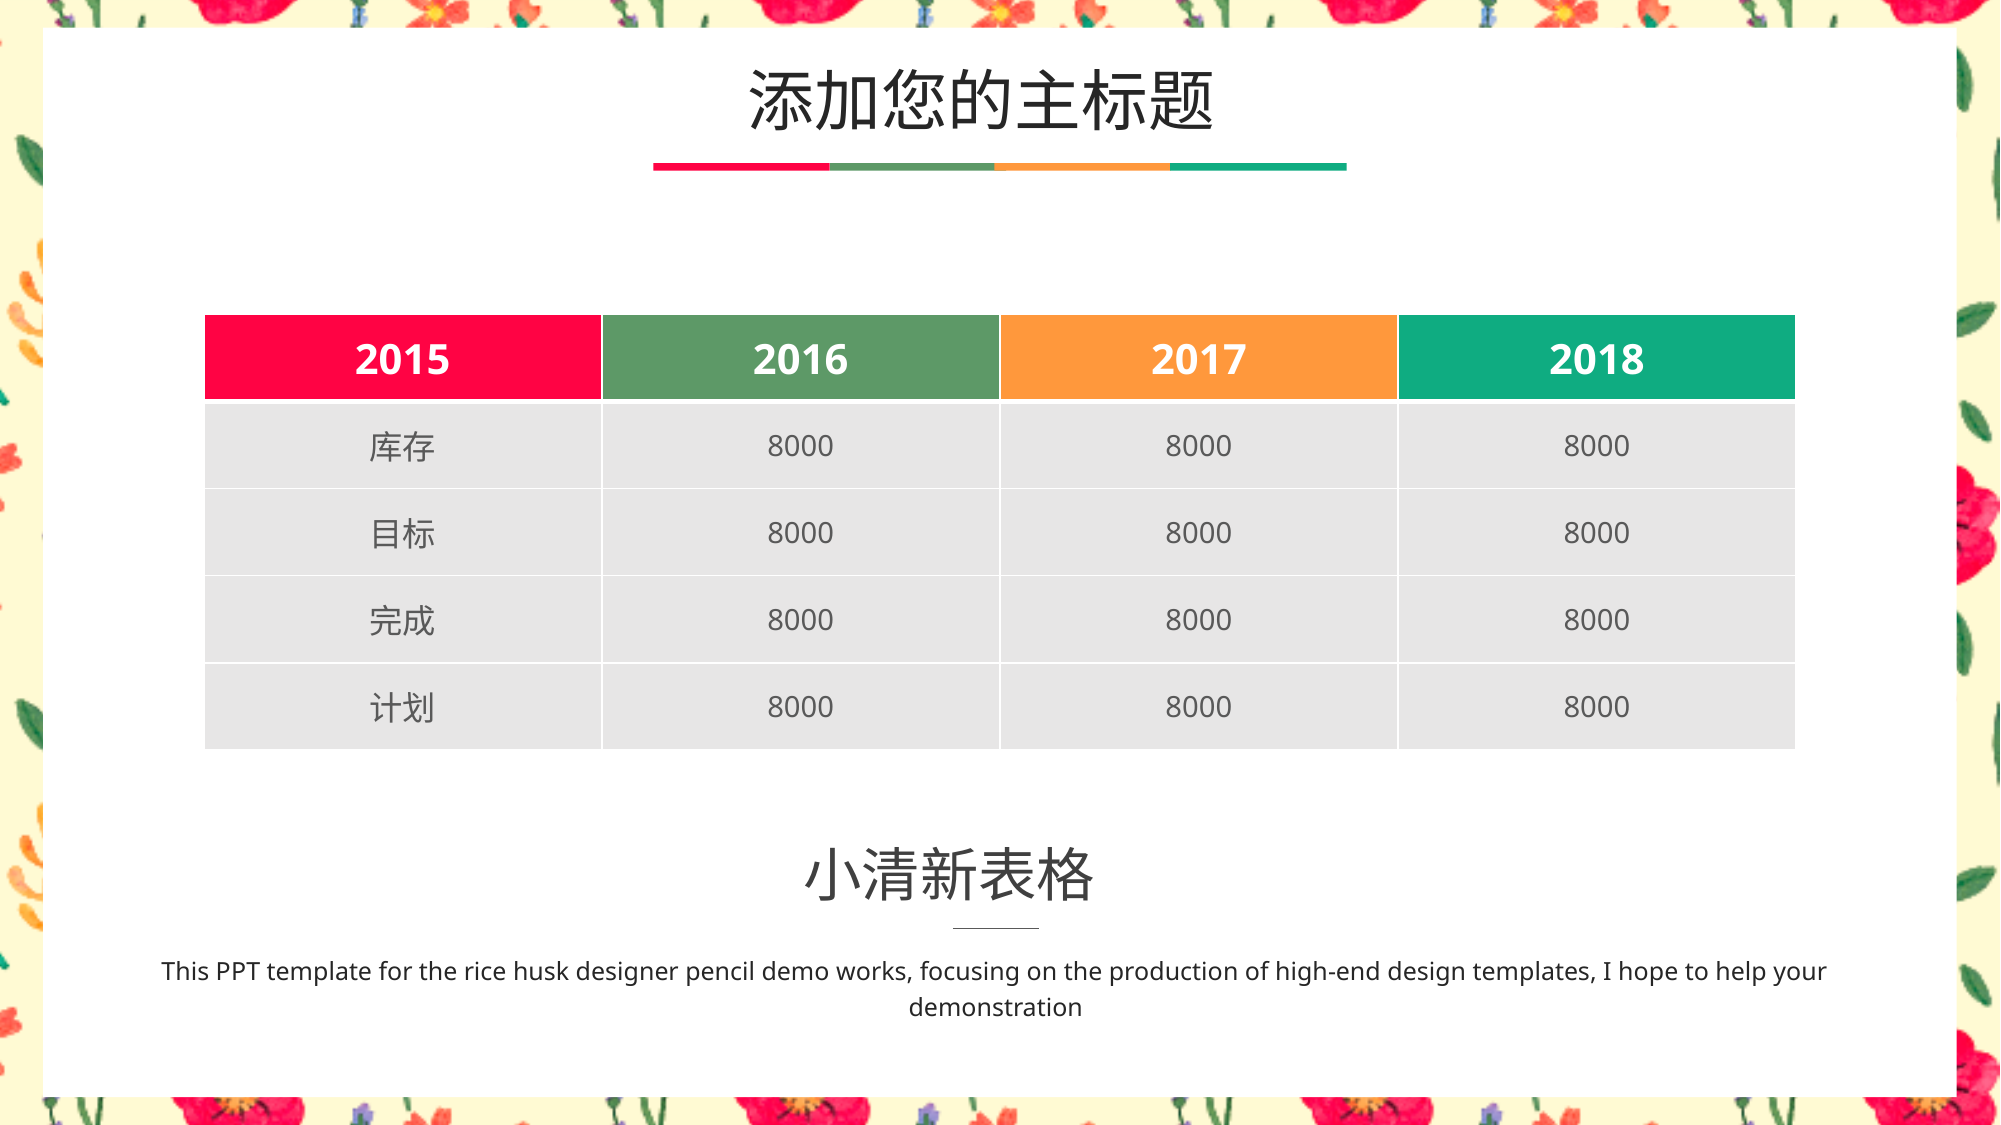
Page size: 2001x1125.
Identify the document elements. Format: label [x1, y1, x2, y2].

text_box [653, 163, 1347, 171]
picture [0, 0, 2000, 1125]
